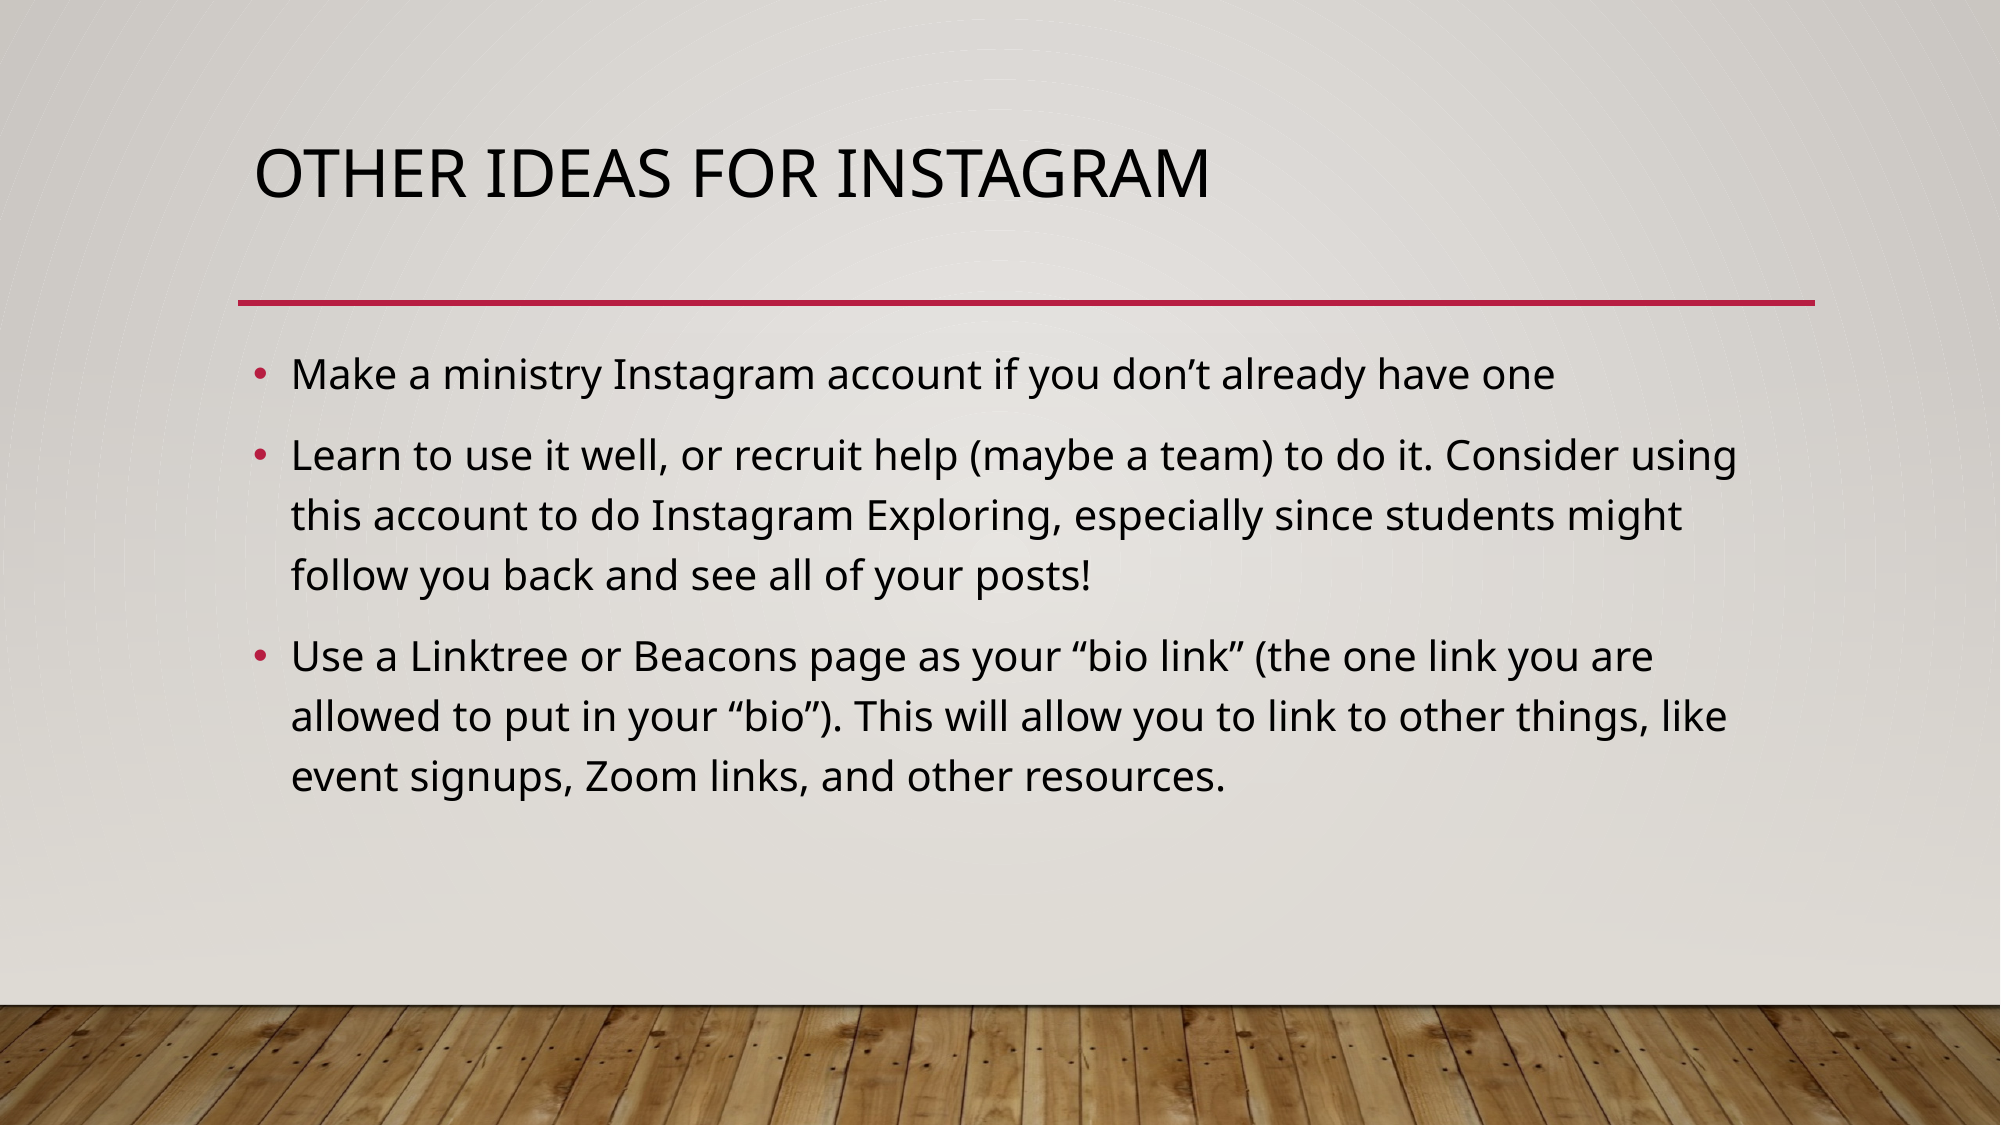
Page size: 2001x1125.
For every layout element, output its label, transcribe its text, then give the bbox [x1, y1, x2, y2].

title Other ideas for Instagram [238, 131, 1814, 305]
picture [0, 1005, 2000, 1125]
list Make a ministry Instagram account if you don’t already have one Learn to use it well, or recruit help (maybe a team) to do it. Consider using this account to do Instagram Exploring, especially since students might follow you back and see all of your posts! Use a Linktree or Beacons page as your “bio link” (the one link you are allowed to put in your “bio”). This will allow you to link to other things, like event signups, Zoom links, and other resources. [238, 330, 1814, 897]
